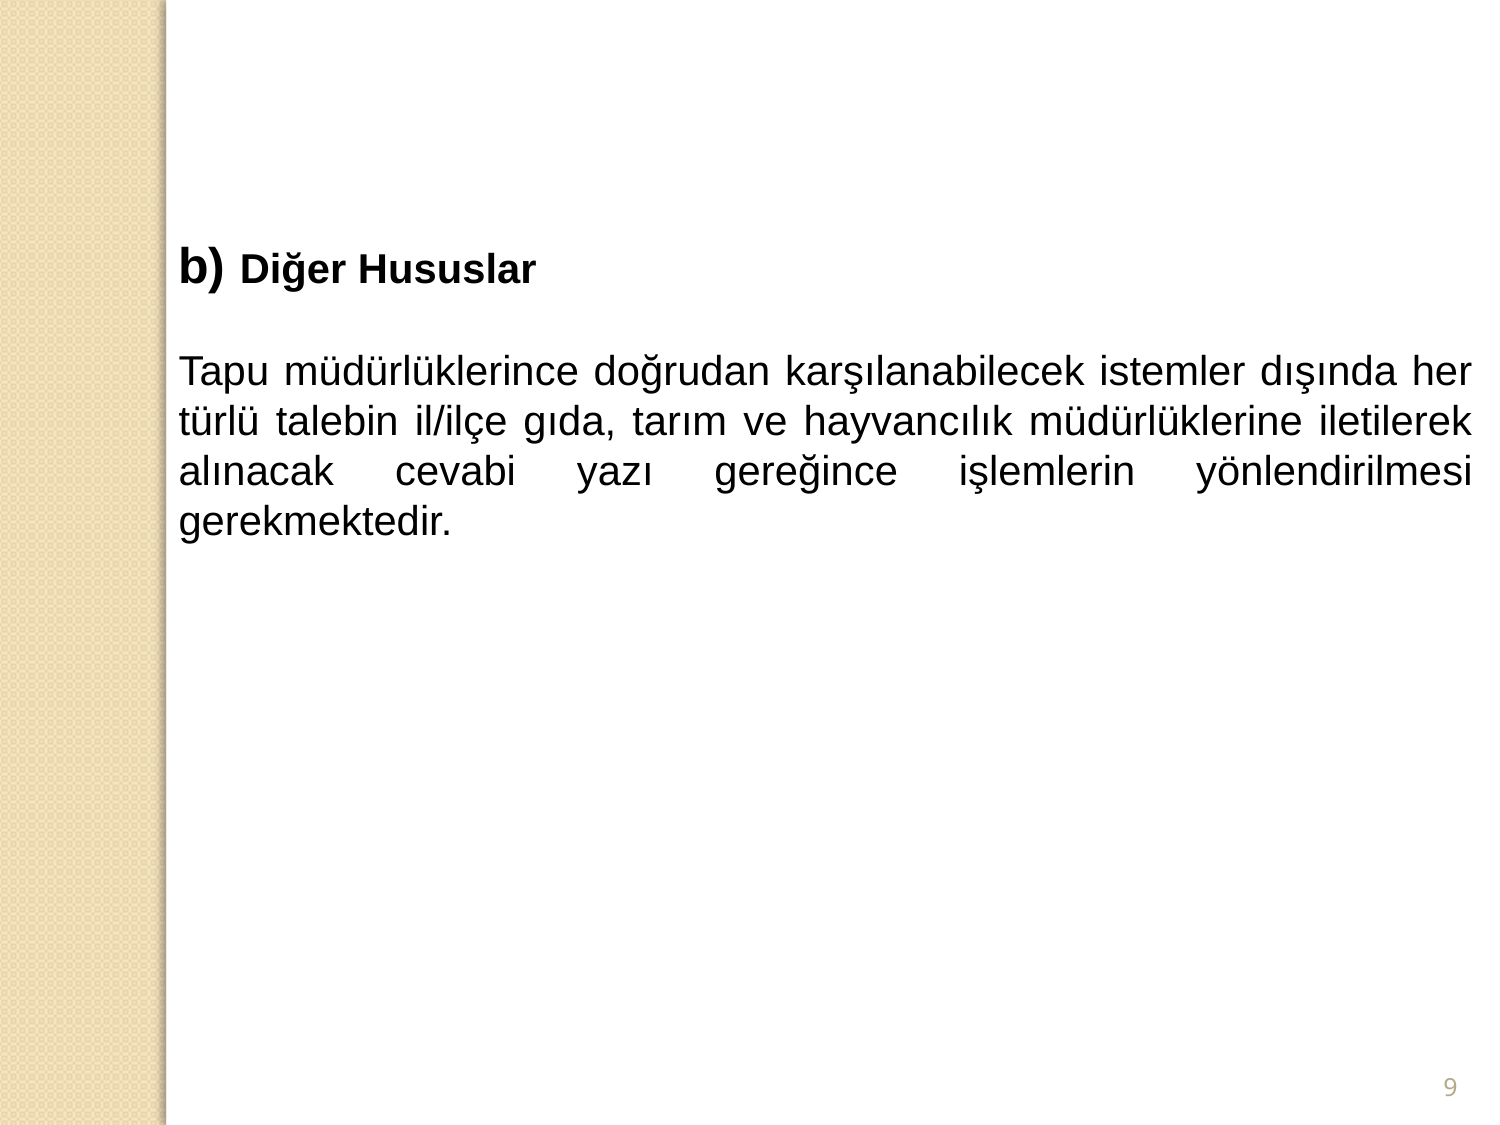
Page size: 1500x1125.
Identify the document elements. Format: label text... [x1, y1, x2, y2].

slide_number 9 [1413, 1034, 1488, 1113]
text_box b) Diğer Hususlar Tapu müdürlüklerince doğrudan karşılanabilecek istemler dışında her türlü talebin il/ilçe gıda, tarım ve hayvancılık müdürlüklerine iletilerek alınacak cevabi yazı gereğince işlemlerin yönlendirilmesi gerekmektedir. [163, 226, 1488, 551]
